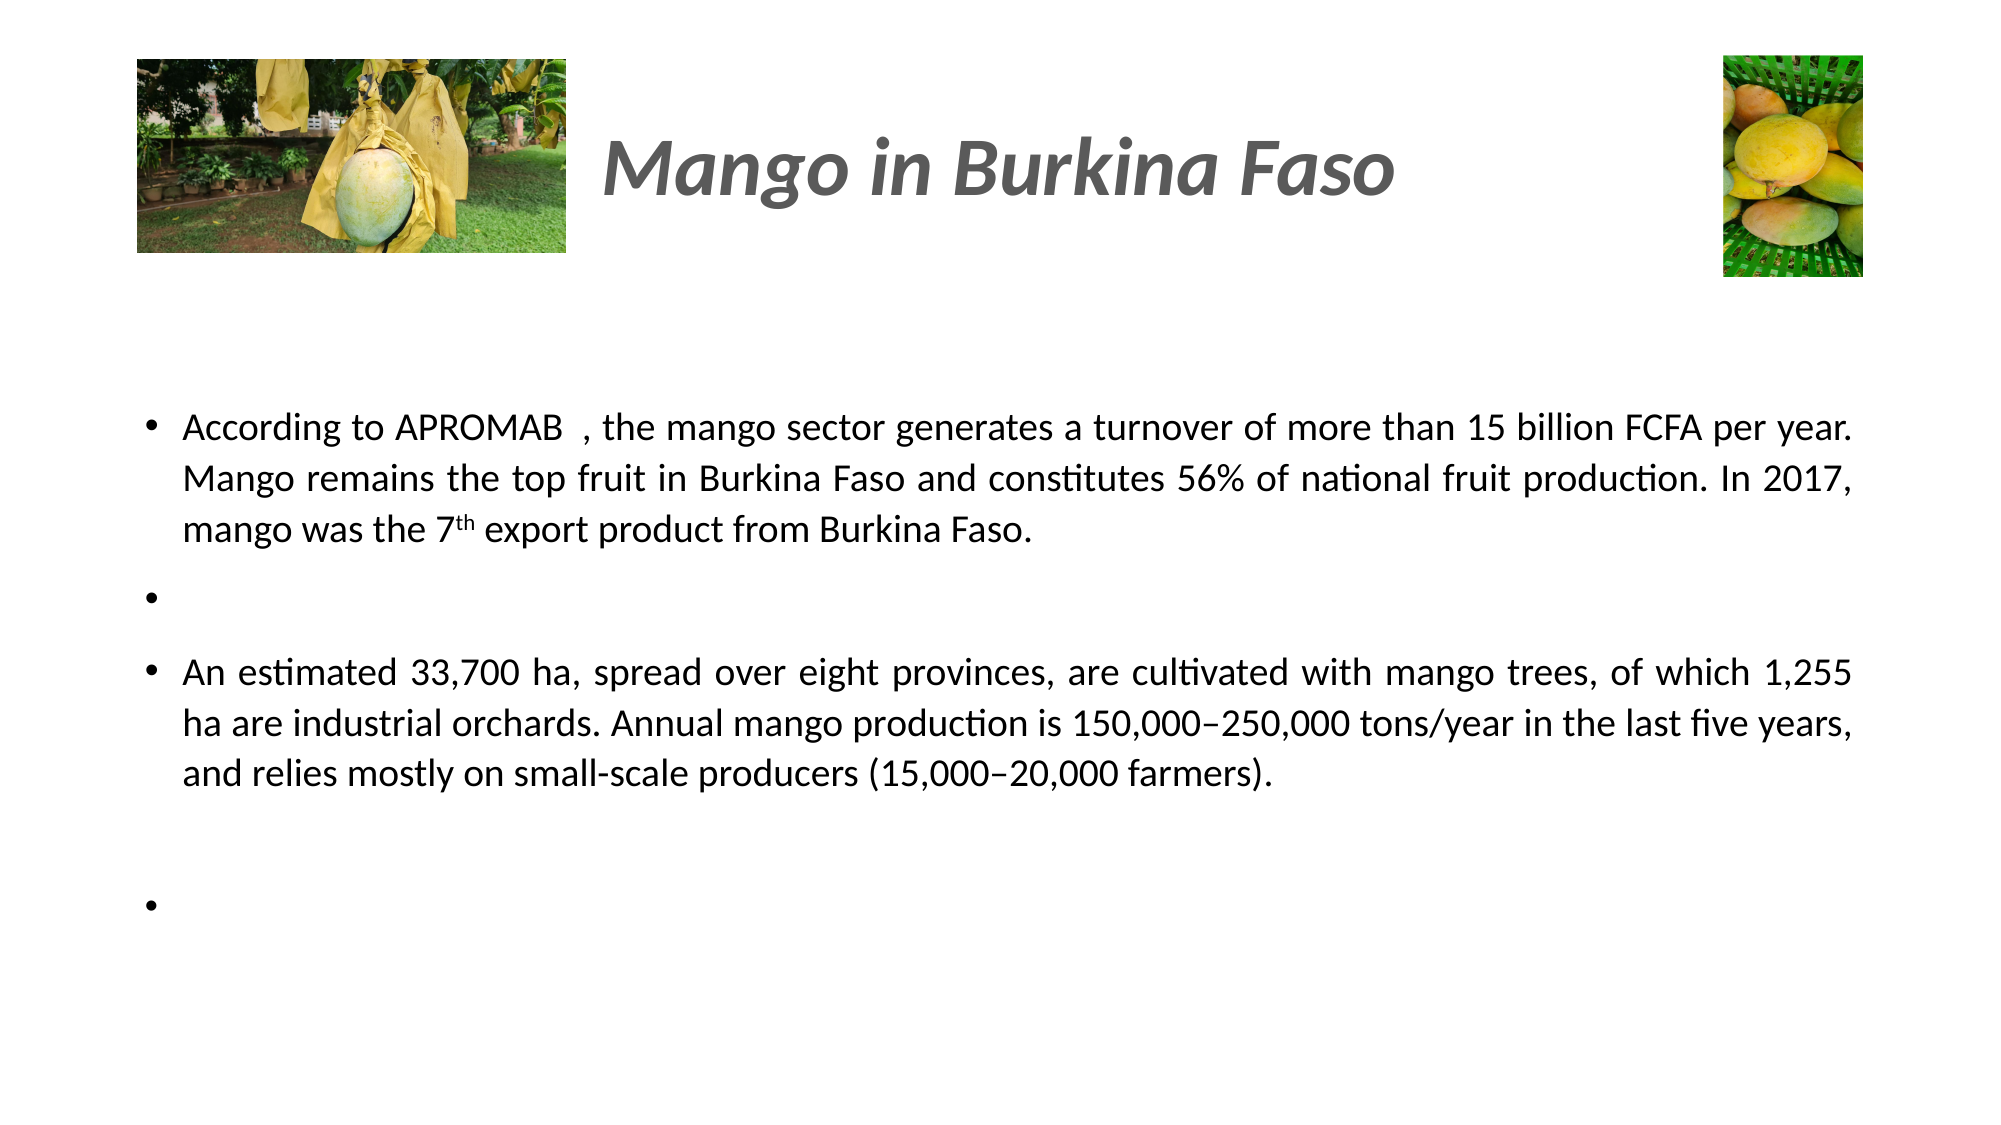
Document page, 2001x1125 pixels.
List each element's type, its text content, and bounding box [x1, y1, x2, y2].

list According to APROMAB , the mango sector generates a turnover of more than 15 billion FCFA per year. Mango remains the top fruit in Burkina Faso and constitutes 56% of national fruit production. In 2017, mango was the 7th export product from Burkina Faso. An estimated 33,700 ha, spread over eight provinces, are cultivated with mango trees, of which 1,255 ha are industrial orchards. Annual mango production is 150,000–250,000 tons/year in the last five years, and relies mostly on small-scale producers (15,000–20,000 farmers). [136, 298, 1863, 1014]
title Mango in Burkina Faso [136, 59, 1863, 278]
picture [1682, 56, 1904, 277]
picture [137, 59, 566, 253]
